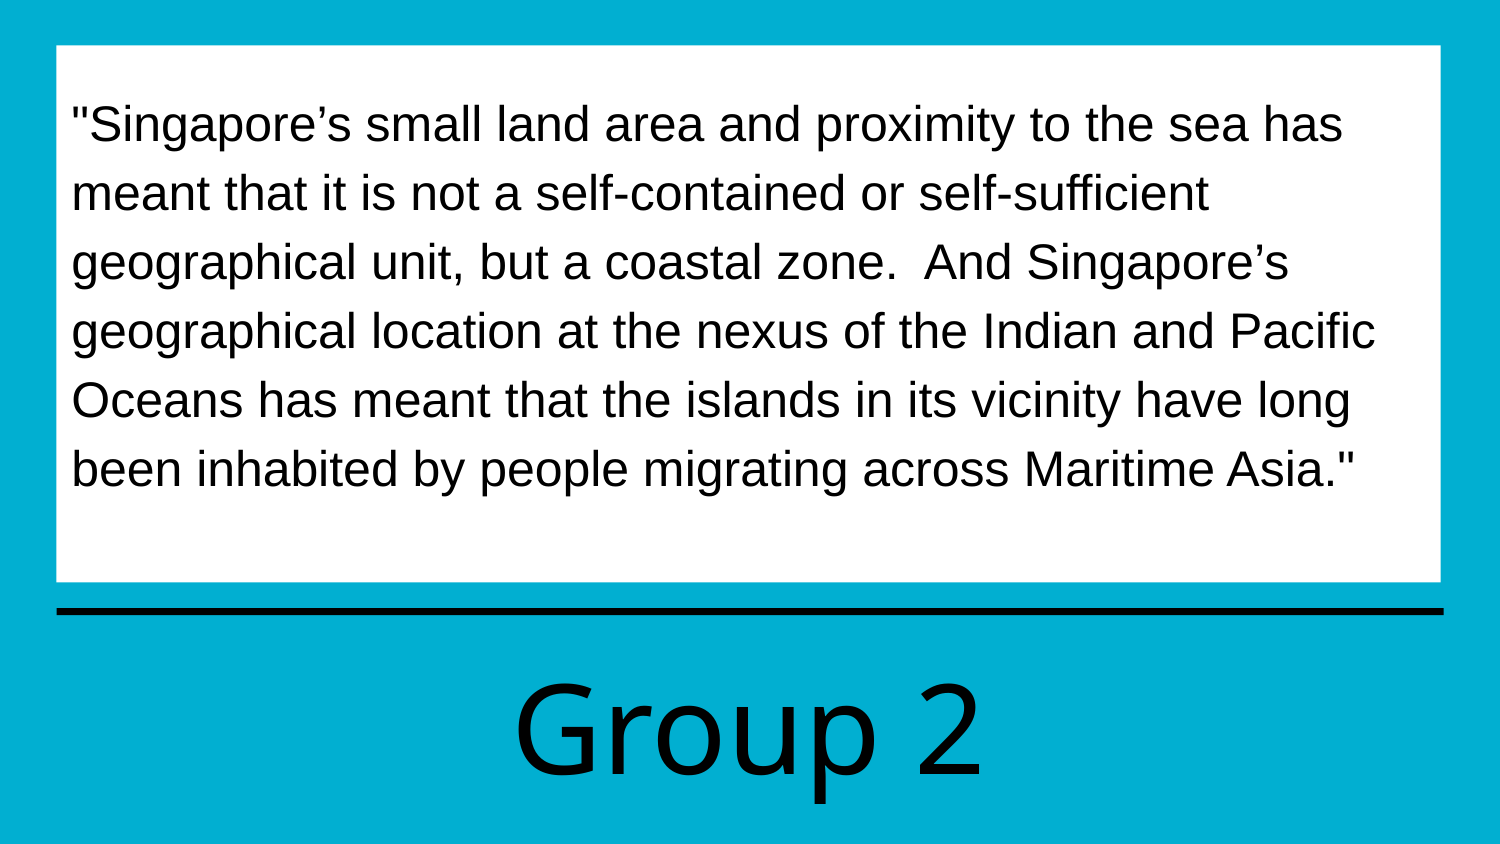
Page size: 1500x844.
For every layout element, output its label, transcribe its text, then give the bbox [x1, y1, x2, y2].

text_box Group 2 [56, 634, 1441, 796]
title "Singapore’s small land area and proximity to the sea has meant that it is not a self-contained or self-sufficient geographical unit, but a coastal zone. And Singapore’s geographical location at the nexus of the Indian and Pacific Oceans has meant that the islands in its vicinity have long been inhabited by people migrating across Maritime Asia." [56, 45, 1441, 583]
